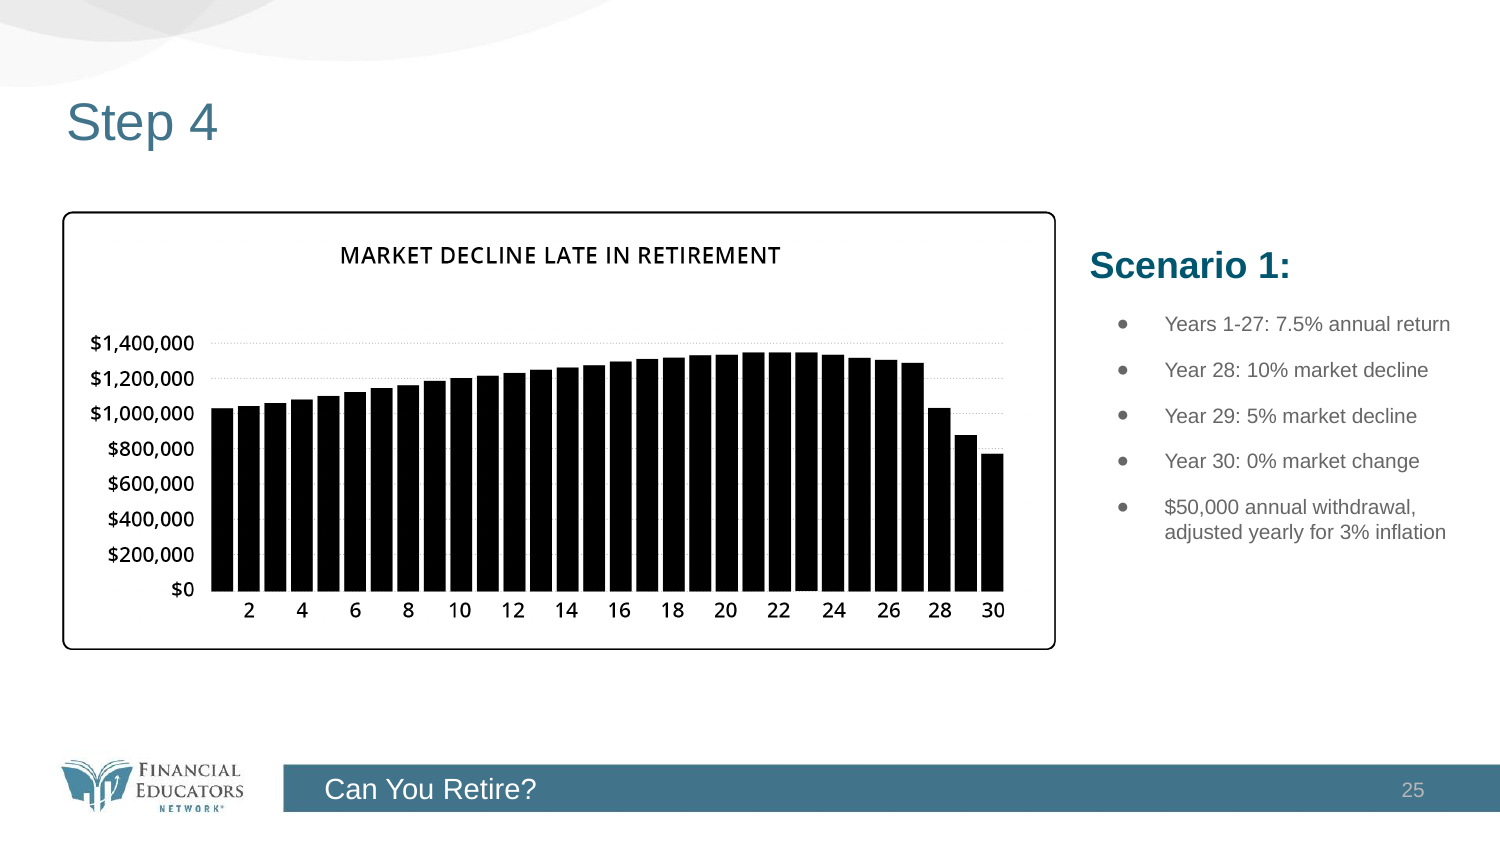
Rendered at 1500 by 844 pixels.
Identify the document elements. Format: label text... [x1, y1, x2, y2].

picture [0, 0, 1500, 844]
title Step 4 [51, 72, 1449, 167]
slide_number 25 [1377, 762, 1449, 818]
list Scenario 1: Years 1-27: 7.5% annual return Year 28: 10% market decline Year 29: 5% market decline Year 30: 0% market change $50,000 annual withdrawal, adjusted yearly for 3% inflation [1074, 144, 1500, 706]
